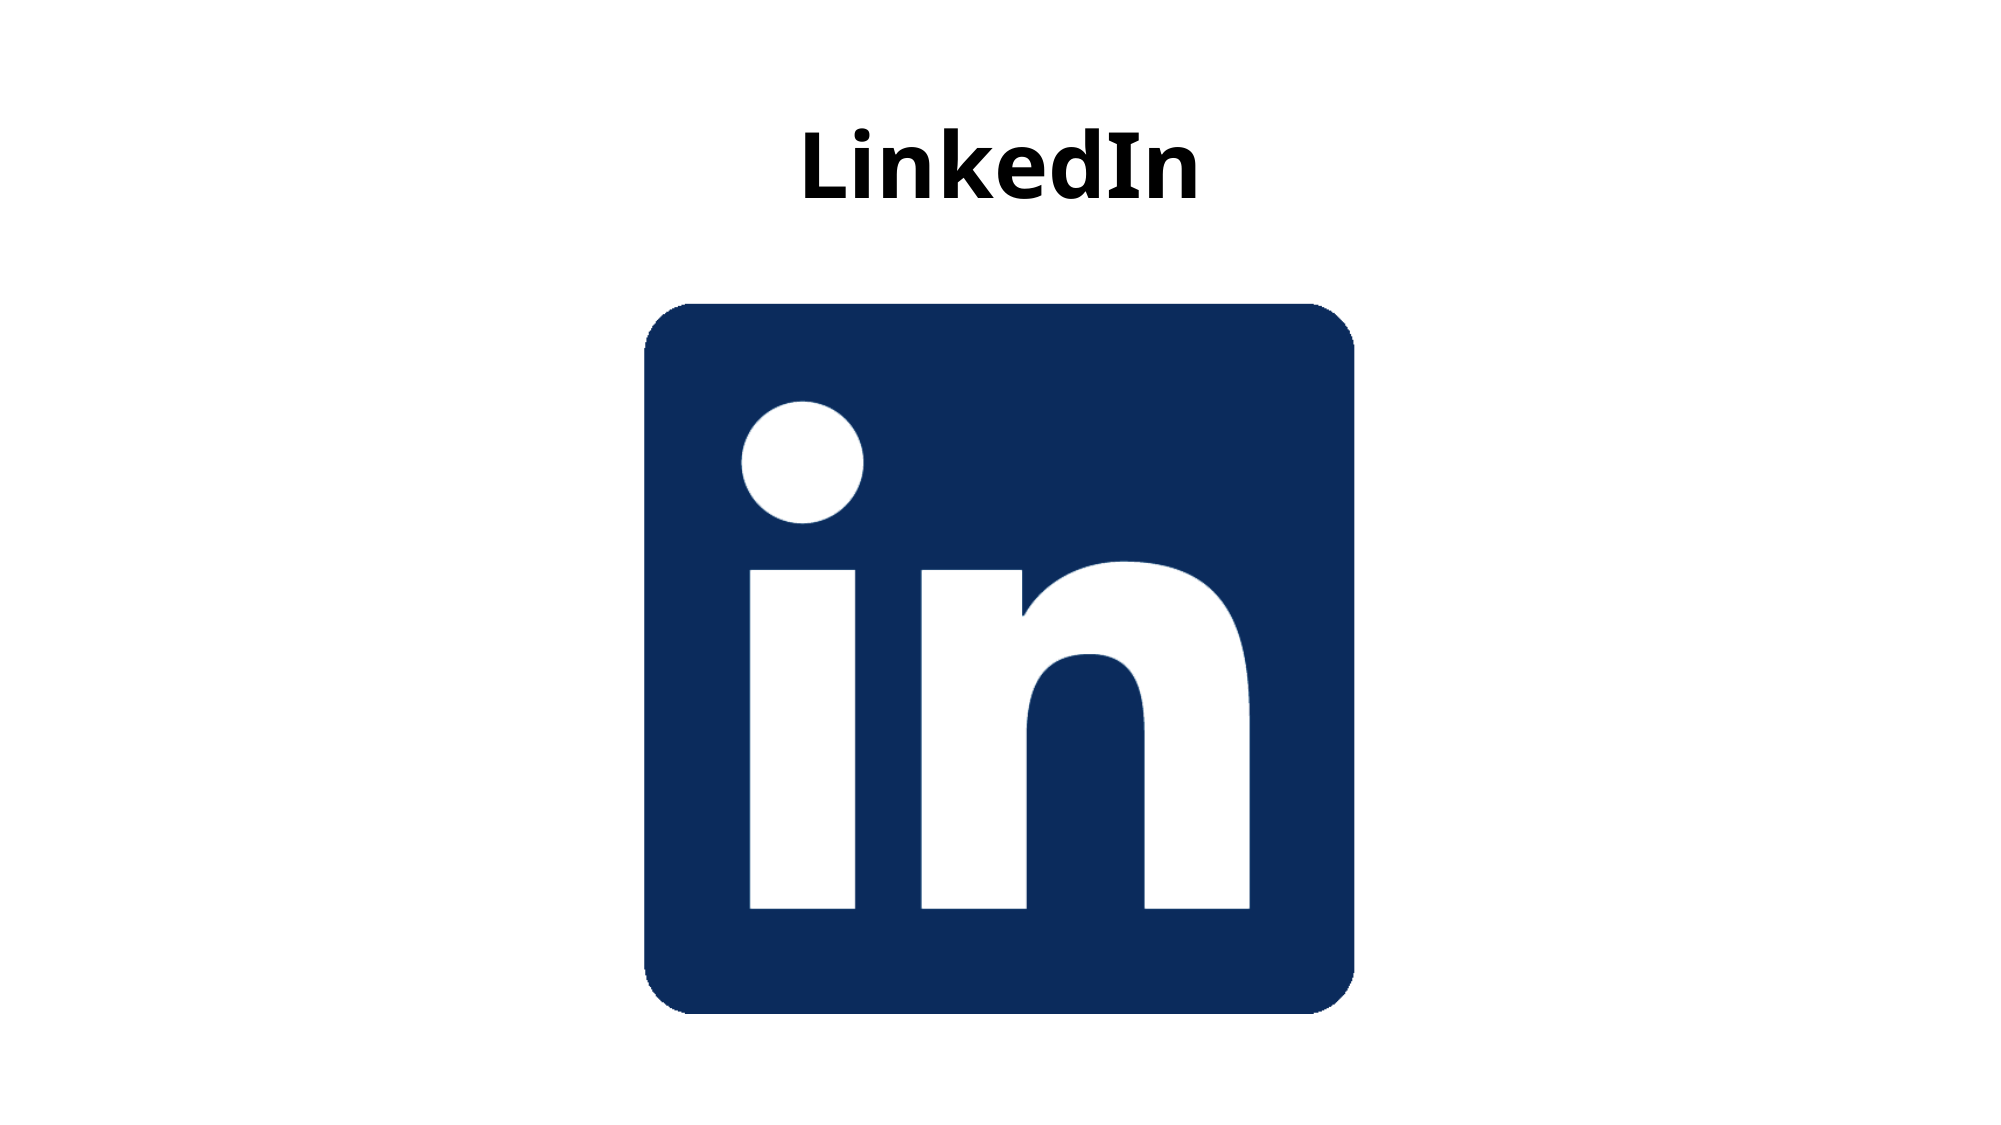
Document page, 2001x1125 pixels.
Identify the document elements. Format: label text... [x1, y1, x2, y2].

title LinkedIn [137, 59, 1863, 278]
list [643, 299, 1357, 1014]
